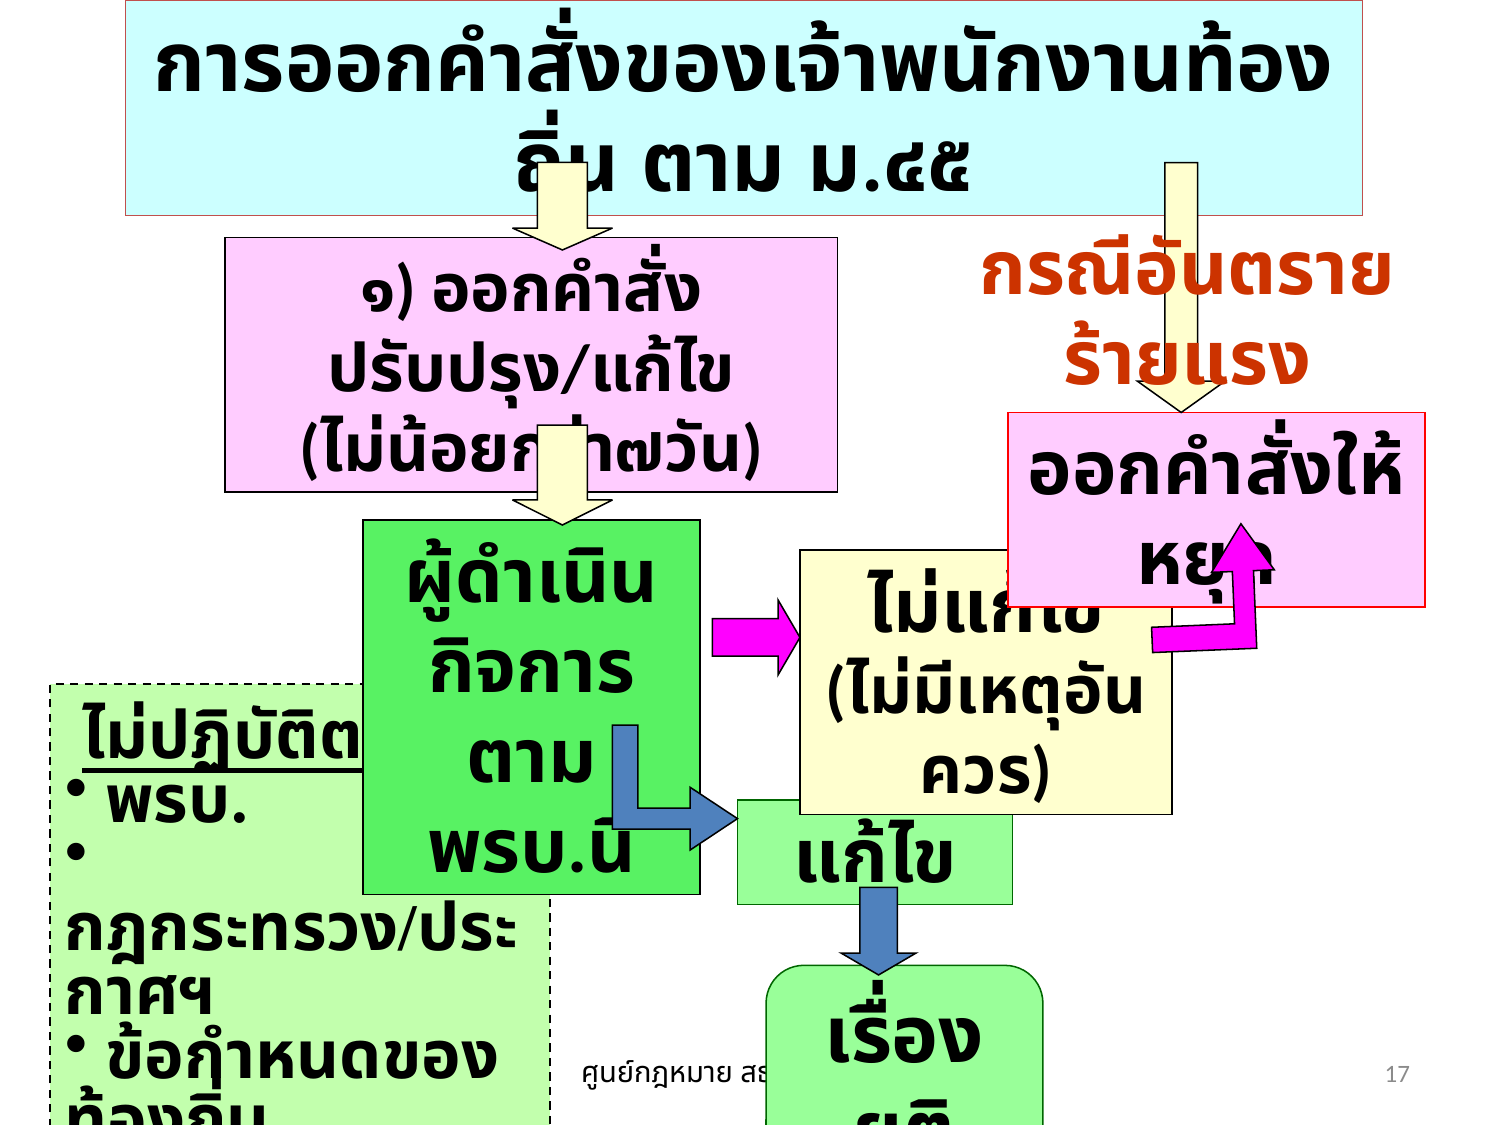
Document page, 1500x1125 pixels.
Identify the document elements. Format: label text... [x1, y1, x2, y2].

text_box ๑) ออกคำสั่งปรับปรุง/แก้ไข (ไม่น้อยกว่า๗วัน) [224, 237, 838, 493]
text_box ออกคำสั่งให้หยุด [1007, 412, 1425, 608]
footer ศูนย์กฎหมาย สธ. กรมอนามัย [550, 1042, 766, 1103]
text_box ไม่แก้ไข (ไม่มีเหตุอันควร) [800, 549, 1172, 815]
title การออกคำสั่งของเจ้าพนักงานท้องถิ่น ตาม ม.๔๕ [125, 0, 1363, 216]
text_box เรื่องยุติ [766, 965, 1043, 1125]
slide_number 17 [1074, 1042, 1425, 1103]
text_box ผู้ดำเนินกิจการตาม พรบ.นี้ [363, 519, 700, 895]
text_box [512, 162, 613, 250]
text_box ไม่ปฏิบัติตาม พรบ. กฎกระทรวง/ประกาศฯ ข้อกำหนดของท้องถิ่น คำสั่ง จพถ.ที่กำหนดเกี่ยวกับกิจการนั้น [50, 684, 550, 1125]
text_box แก้ไข [737, 799, 1013, 905]
text_box [512, 425, 613, 526]
text_box [841, 887, 917, 975]
text_box [612, 725, 738, 851]
text_box [1151, 523, 1275, 653]
text_box [1164, 162, 1198, 212]
text_box [712, 599, 800, 675]
text_box [1174, 408, 1188, 413]
text_box กรณีอันตรายร้ายแรง [924, 212, 1450, 408]
